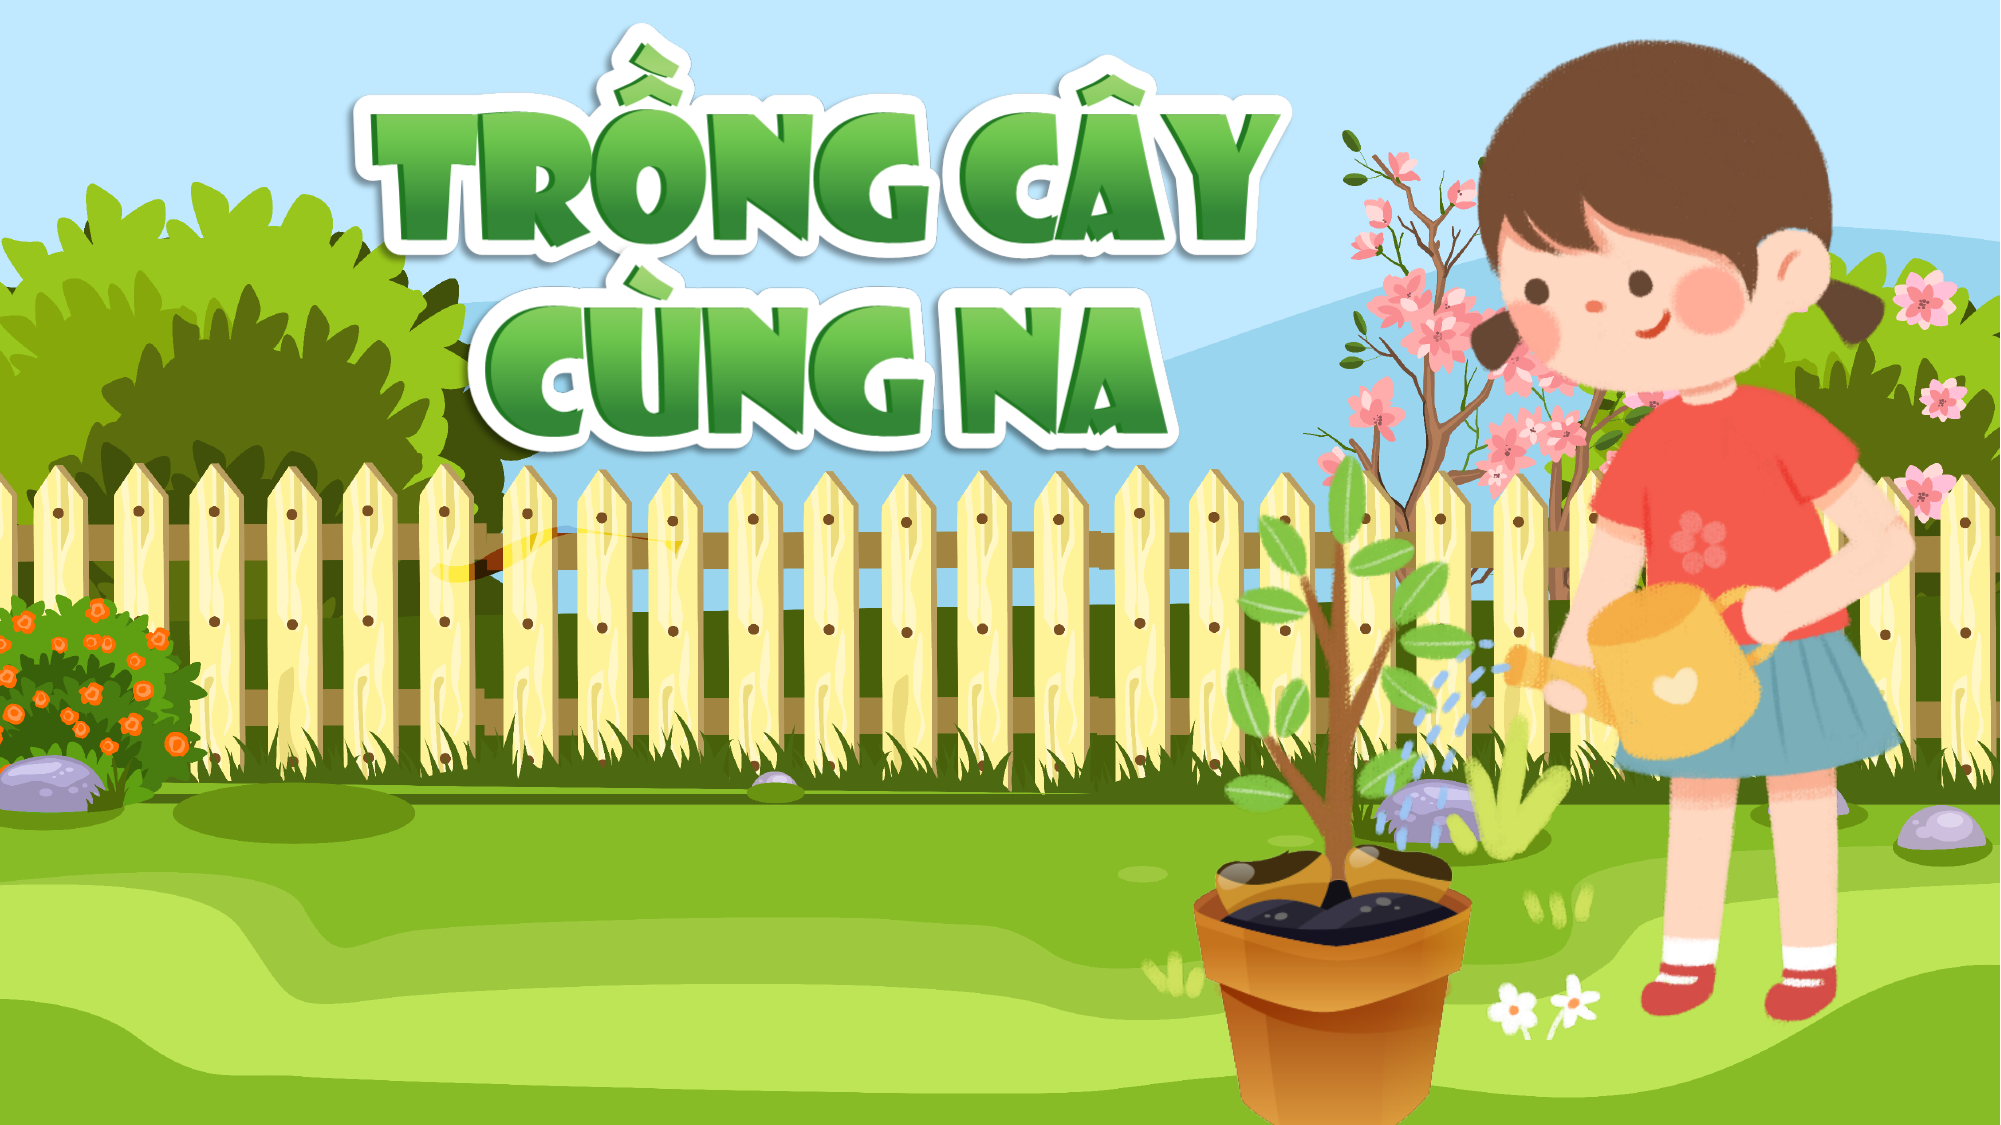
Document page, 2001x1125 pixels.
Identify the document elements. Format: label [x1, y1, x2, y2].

picture [0, 0, 2000, 1125]
text_box [1135, 14, 1957, 1125]
